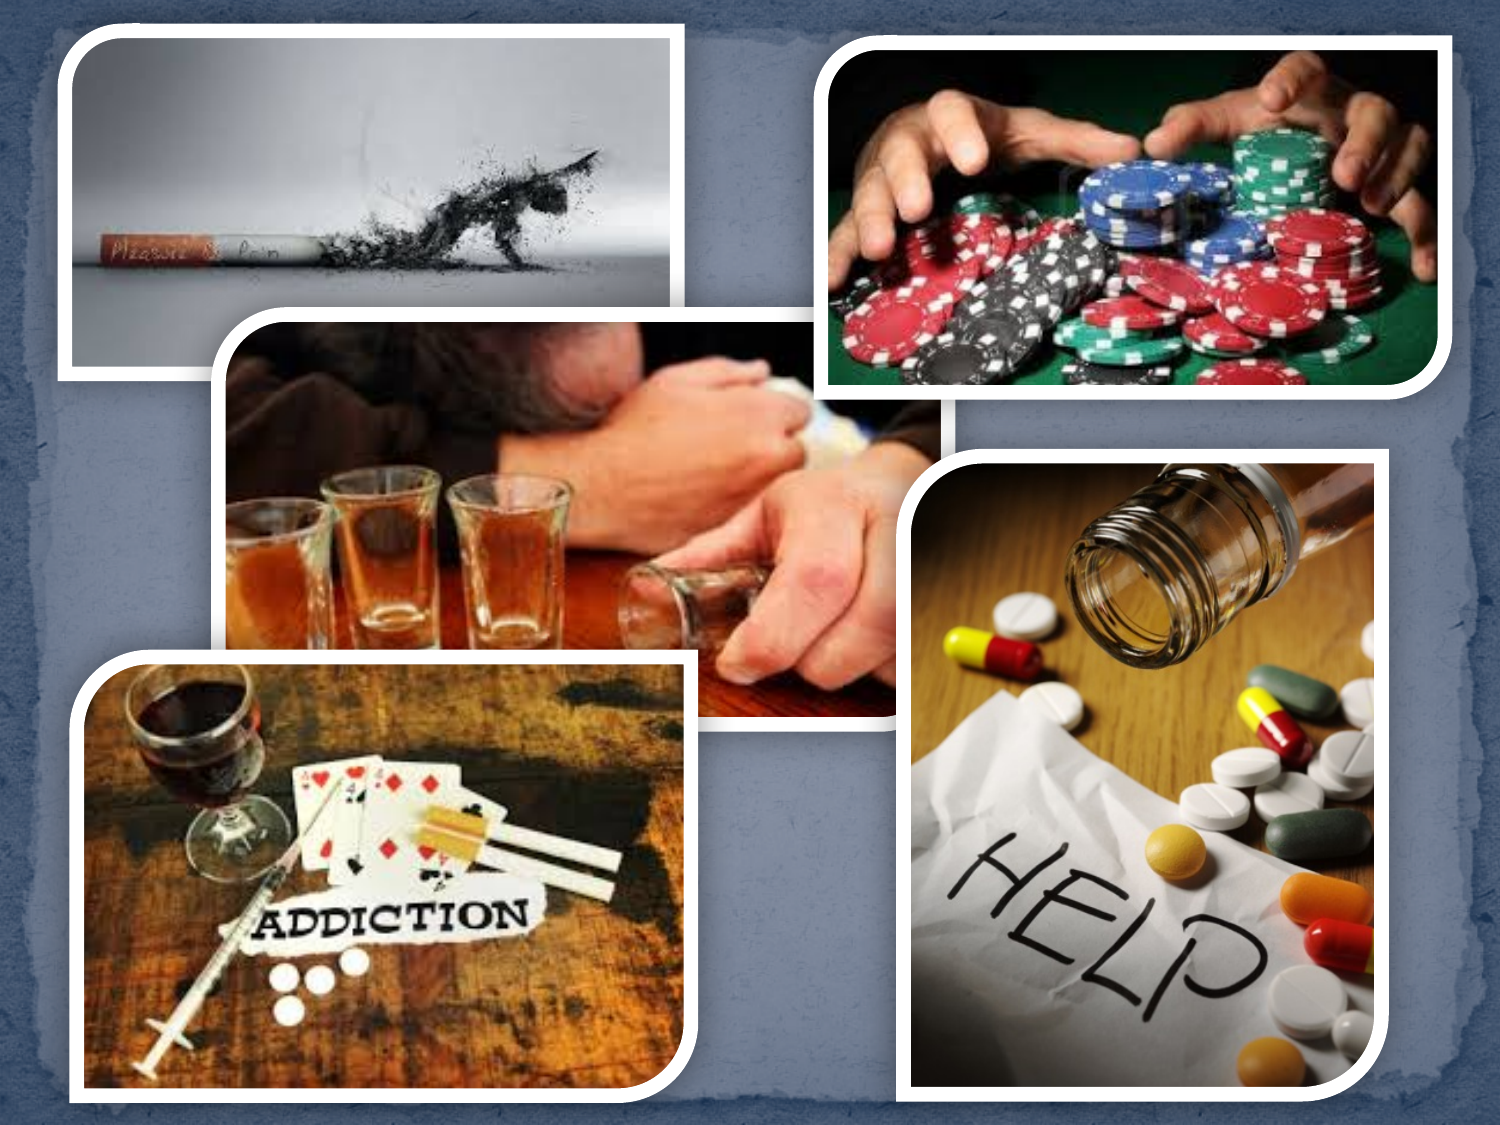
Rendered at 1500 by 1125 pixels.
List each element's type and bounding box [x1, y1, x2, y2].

picture [66, 32, 1446, 1096]
